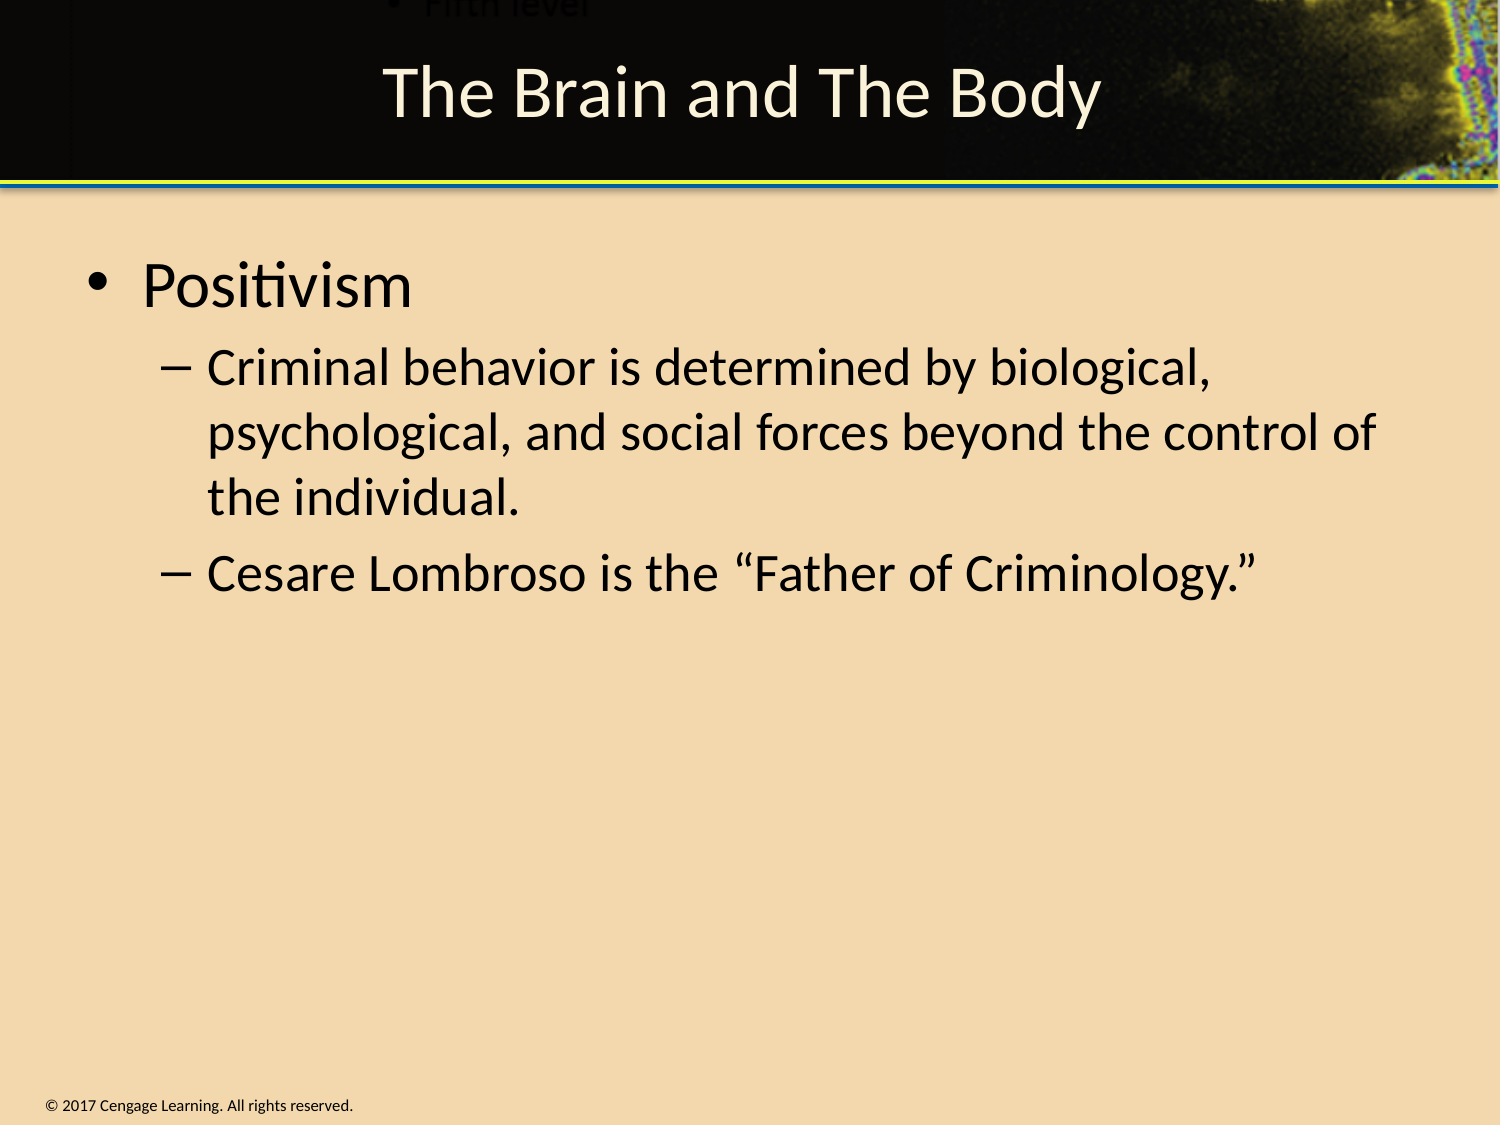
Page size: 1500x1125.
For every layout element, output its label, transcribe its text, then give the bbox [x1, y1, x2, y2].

title The Brain and The Body [25, 0, 1461, 176]
list Positivism Criminal behavior is determined by biological, psychological, and social forces beyond the control of the individual. Cesare Lombroso is the “Father of Criminology.” [71, 232, 1445, 1075]
picture [0, 0, 1500, 180]
